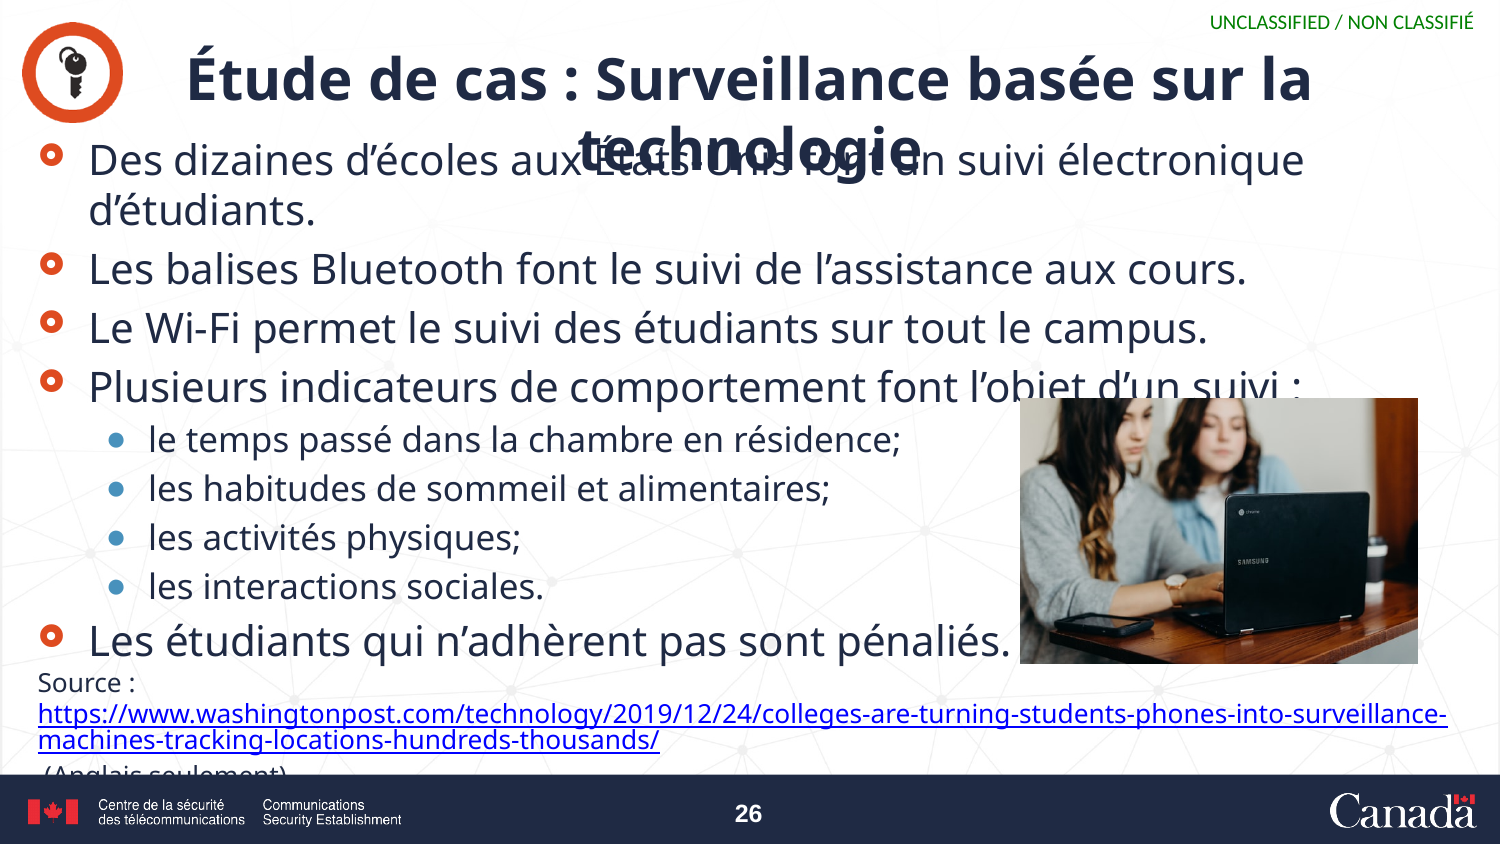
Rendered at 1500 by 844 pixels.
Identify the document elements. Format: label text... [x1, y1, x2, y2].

picture [28, 799, 401, 827]
title Étude de cas : Surveillance basée sur la technologie [22, 41, 1478, 102]
list Source : https://www.washingtonpost.com/technology/2019/12/24/colleges-are-turning-students-phones-into-surveillance-machines-tracking-locations-hundreds-thousands/ (Anglais seulement) [22, 687, 1478, 773]
picture [0, 0, 1500, 774]
picture [1330, 793, 1477, 828]
list Des dizaines d’écoles aux États-Unis font un suivi électronique d’étudiants. Les balises Bluetooth font le suivi de l’assistance aux cours. Le Wi-Fi permet le suivi des étudiants sur tout le campus. Plusieurs indicateurs de comportement font l’objet d’un suivi : le temps passé dans la chambre en résidence; les habitudes de sommeil et alimentaires; les activités physiques; les interactions sociales. Les étudiants qui n’adhèrent pas sont pénaliés. [22, 126, 1478, 685]
